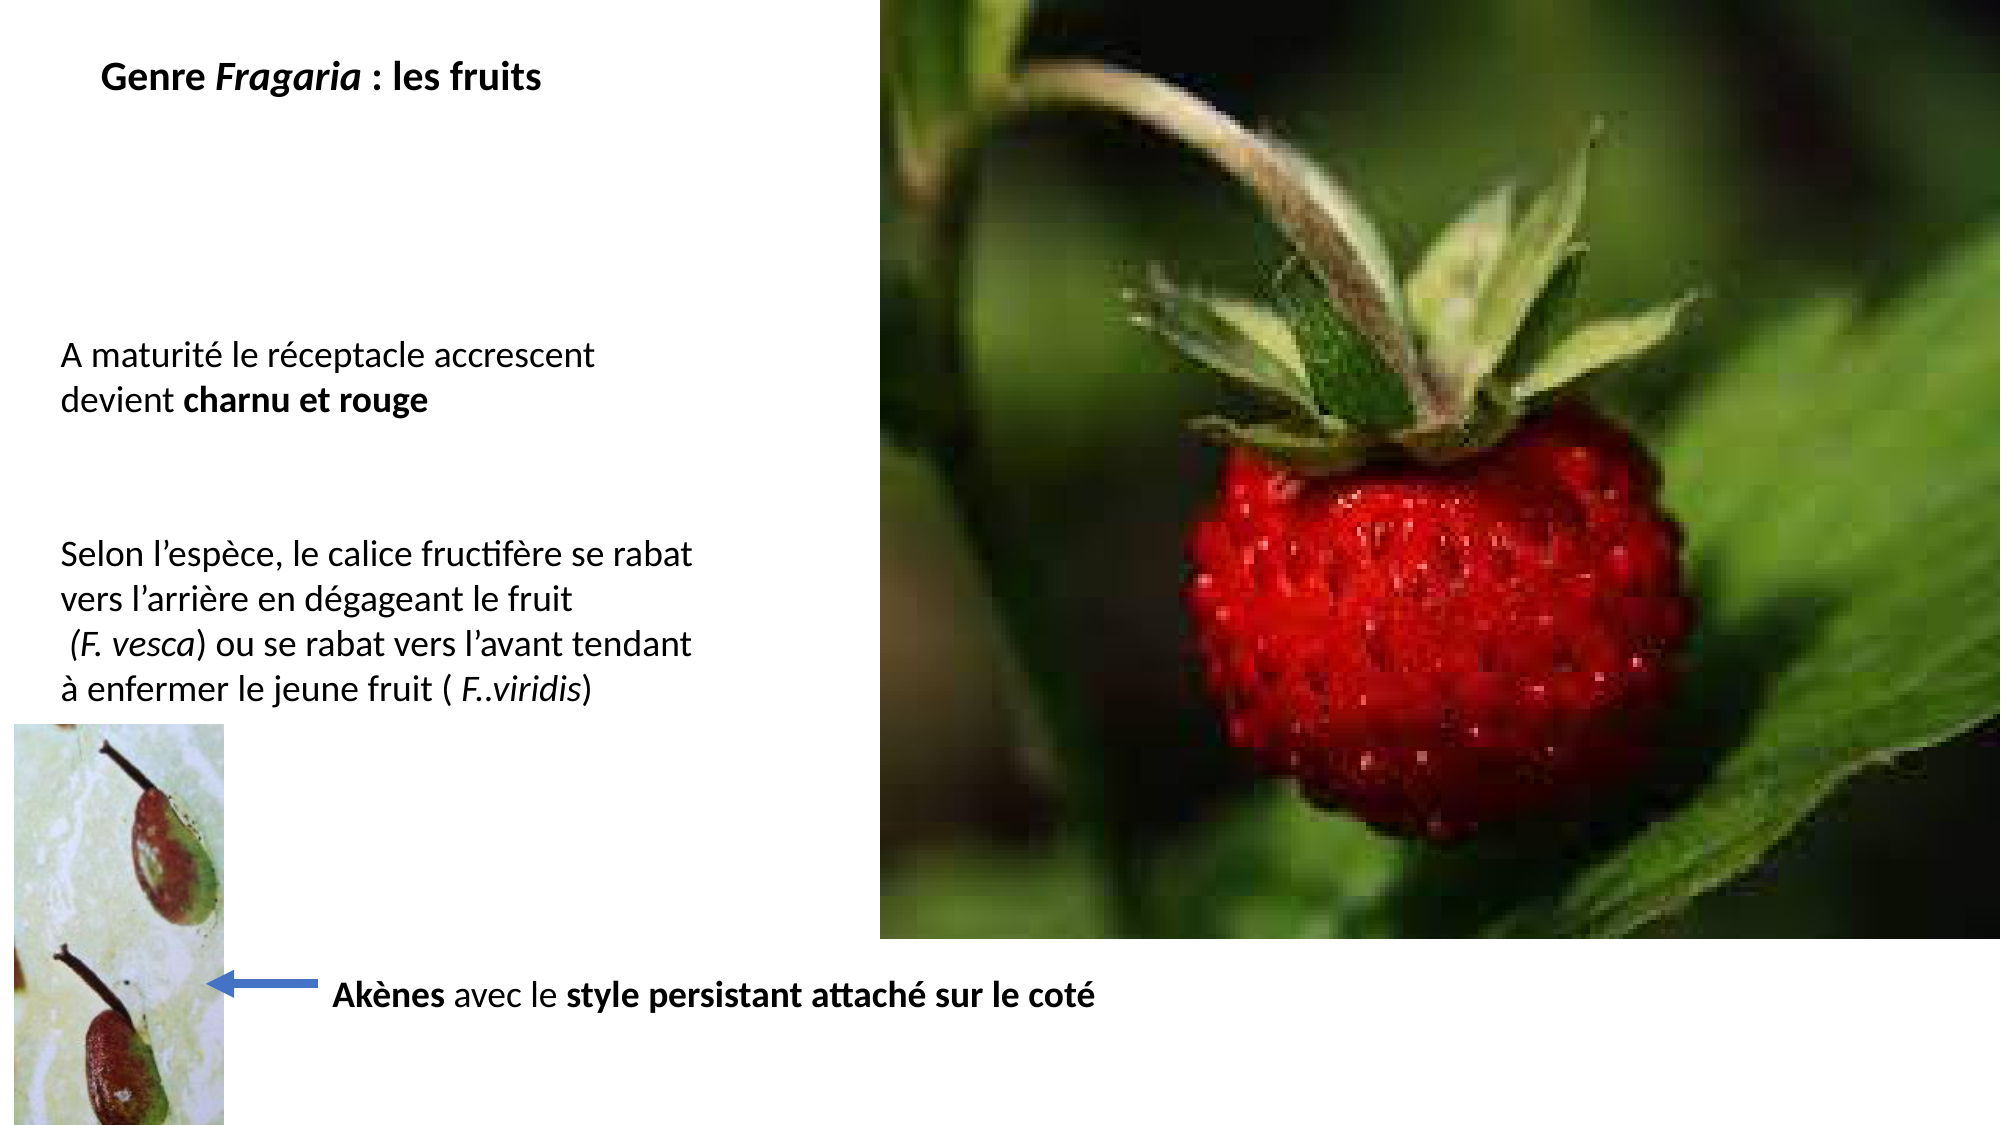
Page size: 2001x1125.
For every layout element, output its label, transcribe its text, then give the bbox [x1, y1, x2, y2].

text_box Genre Fragaria : les fruits [86, 40, 778, 106]
picture [880, 0, 2000, 939]
text_box A maturité le réceptacle accrescent devient charnu et rouge [45, 322, 730, 428]
text_box Selon l’espèce, le calice fructifère se rabat vers l’arrière en dégageant le fruit (F. vesca) ou se rabat vers l’avant tendant à enfermer le jeune fruit ( F..viridis) [45, 521, 730, 716]
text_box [14, 724, 1152, 1125]
